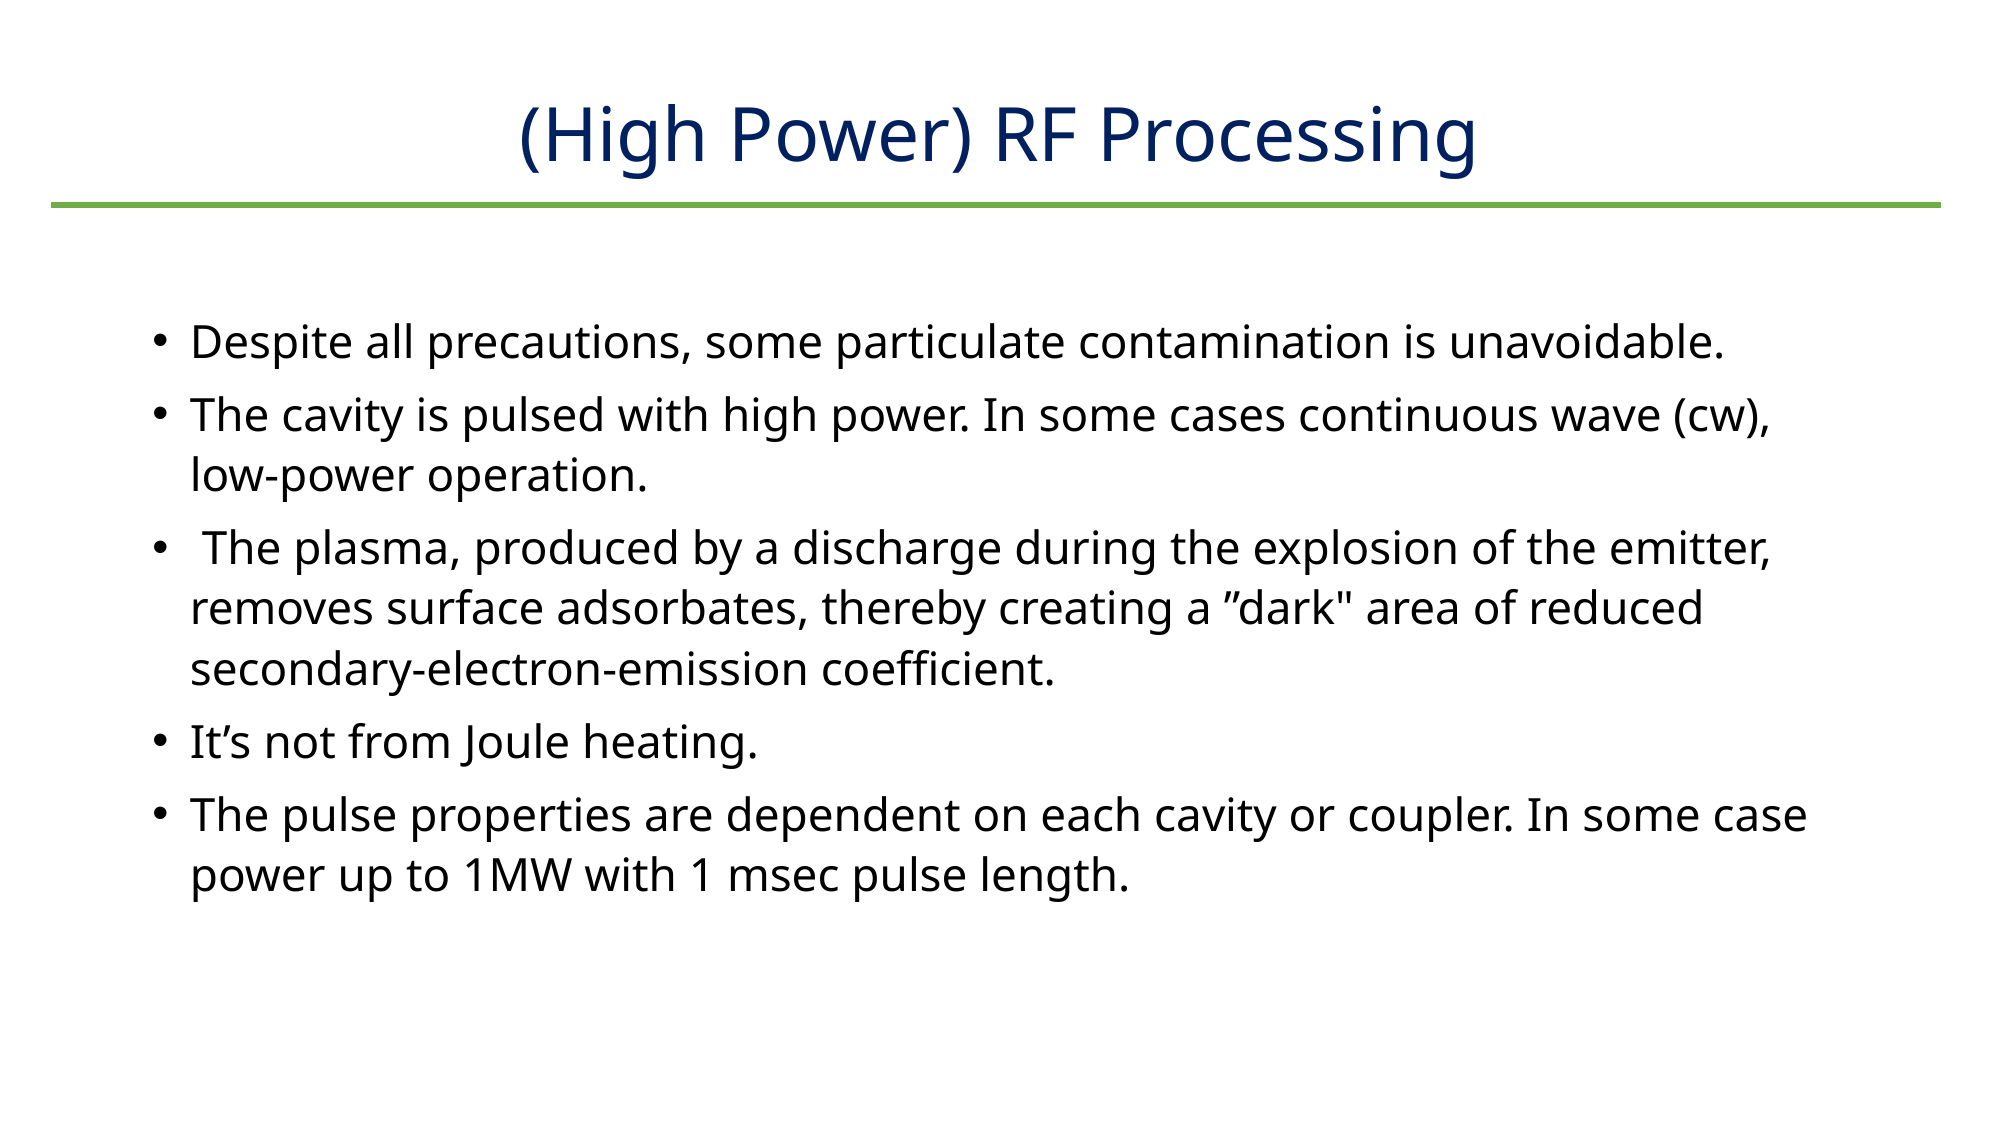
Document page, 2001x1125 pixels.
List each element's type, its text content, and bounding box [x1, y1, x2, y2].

title (High Power) RF Processing [137, 59, 1863, 202]
list Despite all precautions, some particulate contamination is unavoidable. The cavity is pulsed with high power. In some cases continuous wave (cw), low-power operation. The plasma, produced by a discharge during the explosion of the emitter, removes surface adsorbates, thereby creating a ”dark" area of reduced secondary-electron-emission coefficient. It’s not from Joule heating. The pulse properties are dependent on each cavity or coupler. In some case power up to 1MW with 1 msec pulse length. [137, 299, 1863, 1093]
title (High Power) RF Processing [137, 208, 1863, 215]
